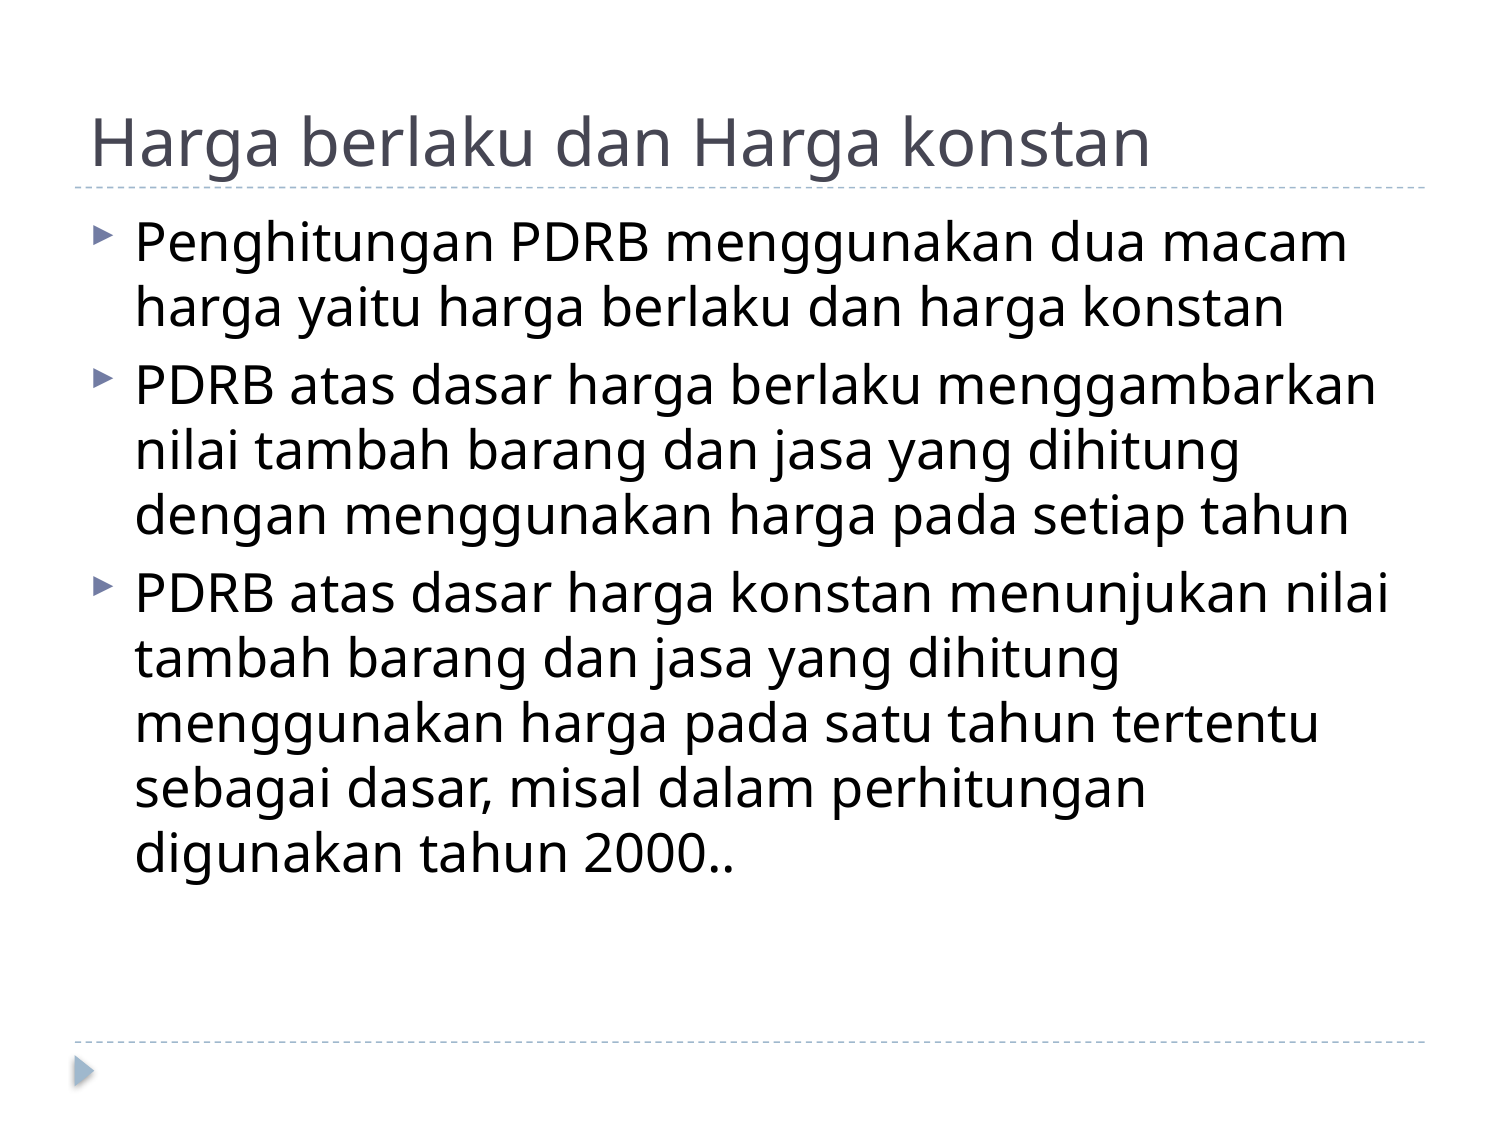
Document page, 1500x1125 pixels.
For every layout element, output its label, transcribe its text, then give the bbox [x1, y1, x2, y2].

title Harga berlaku dan Harga konstan [75, 24, 1425, 188]
list Penghitungan PDRB menggunakan dua macam harga yaitu harga berlaku dan harga konstan PDRB atas dasar harga berlaku menggambarkan nilai tambah barang dan jasa yang dihitung dengan menggunakan harga pada setiap tahun PDRB atas dasar harga konstan menunjukan nilai tambah barang dan jasa yang dihitung menggunakan harga pada satu tahun tertentu sebagai dasar, misal dalam perhitungan digunakan tahun 2000.. [75, 200, 1425, 1010]
